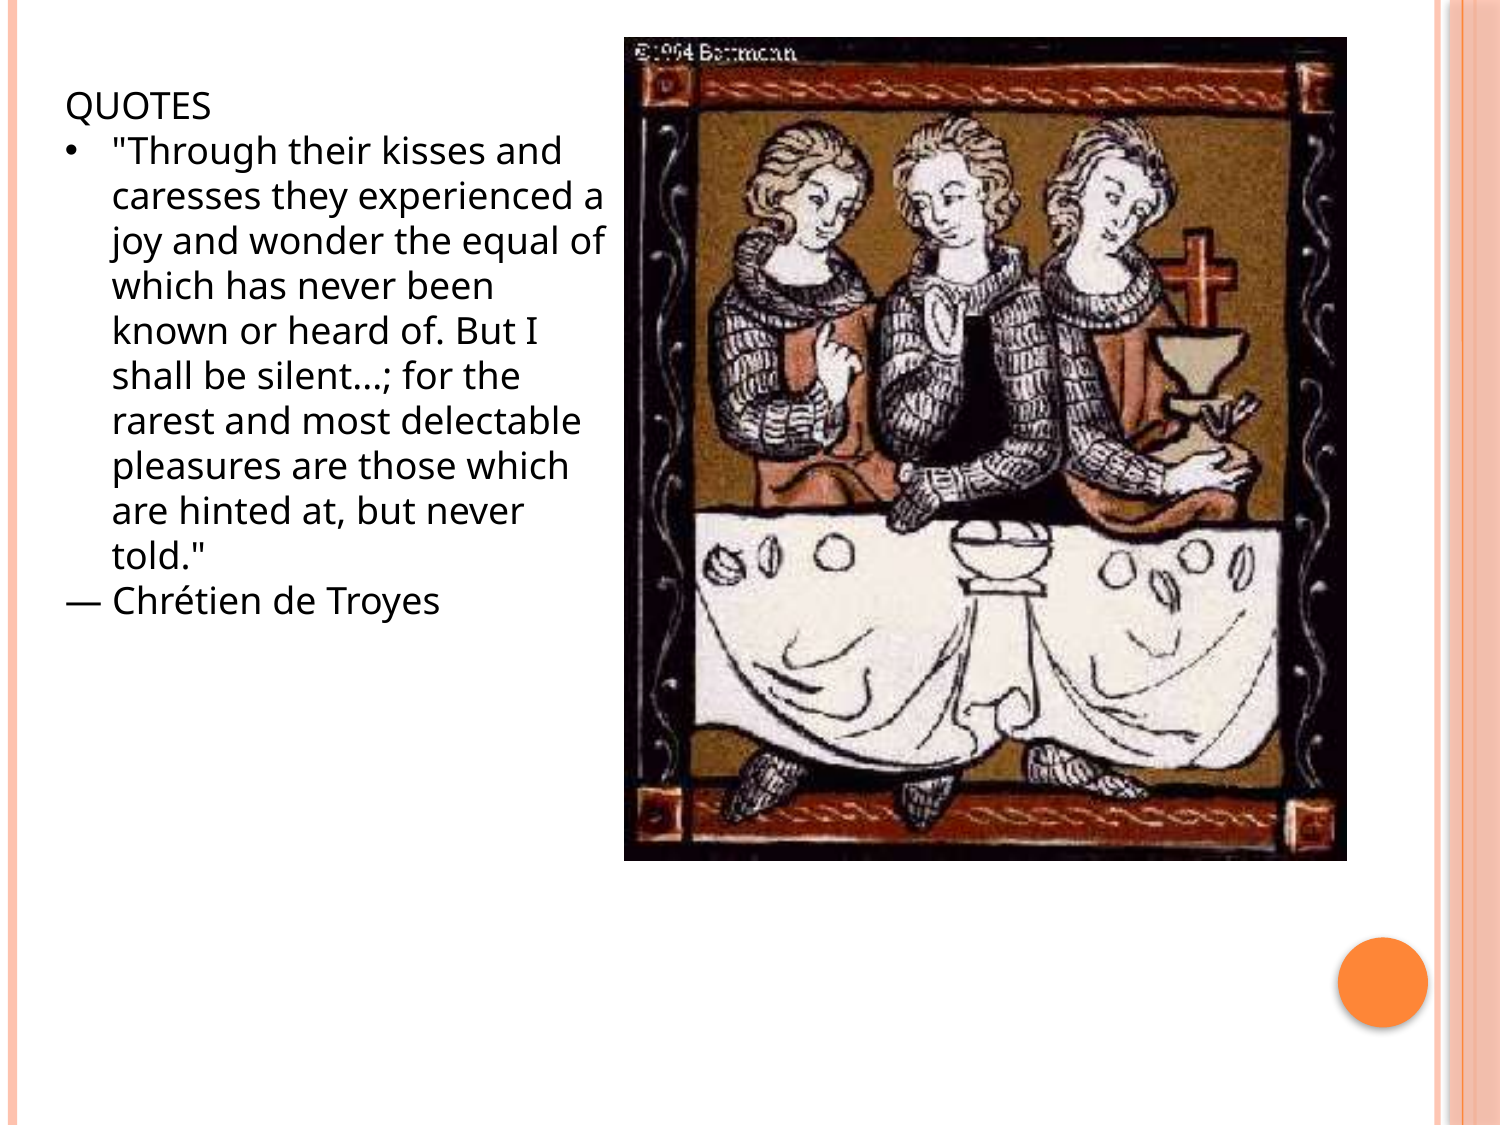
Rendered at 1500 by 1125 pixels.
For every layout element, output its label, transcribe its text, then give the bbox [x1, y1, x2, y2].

picture [624, 36, 1348, 861]
text_box QUOTES "Through their kisses and caresses they experienced a joy and wonder the equal of which has never been known or heard of. But I shall be silent...; for the rarest and most delectable pleasures are those which are hinted at, but never told." — Chrétien de Troyes [50, 74, 618, 720]
